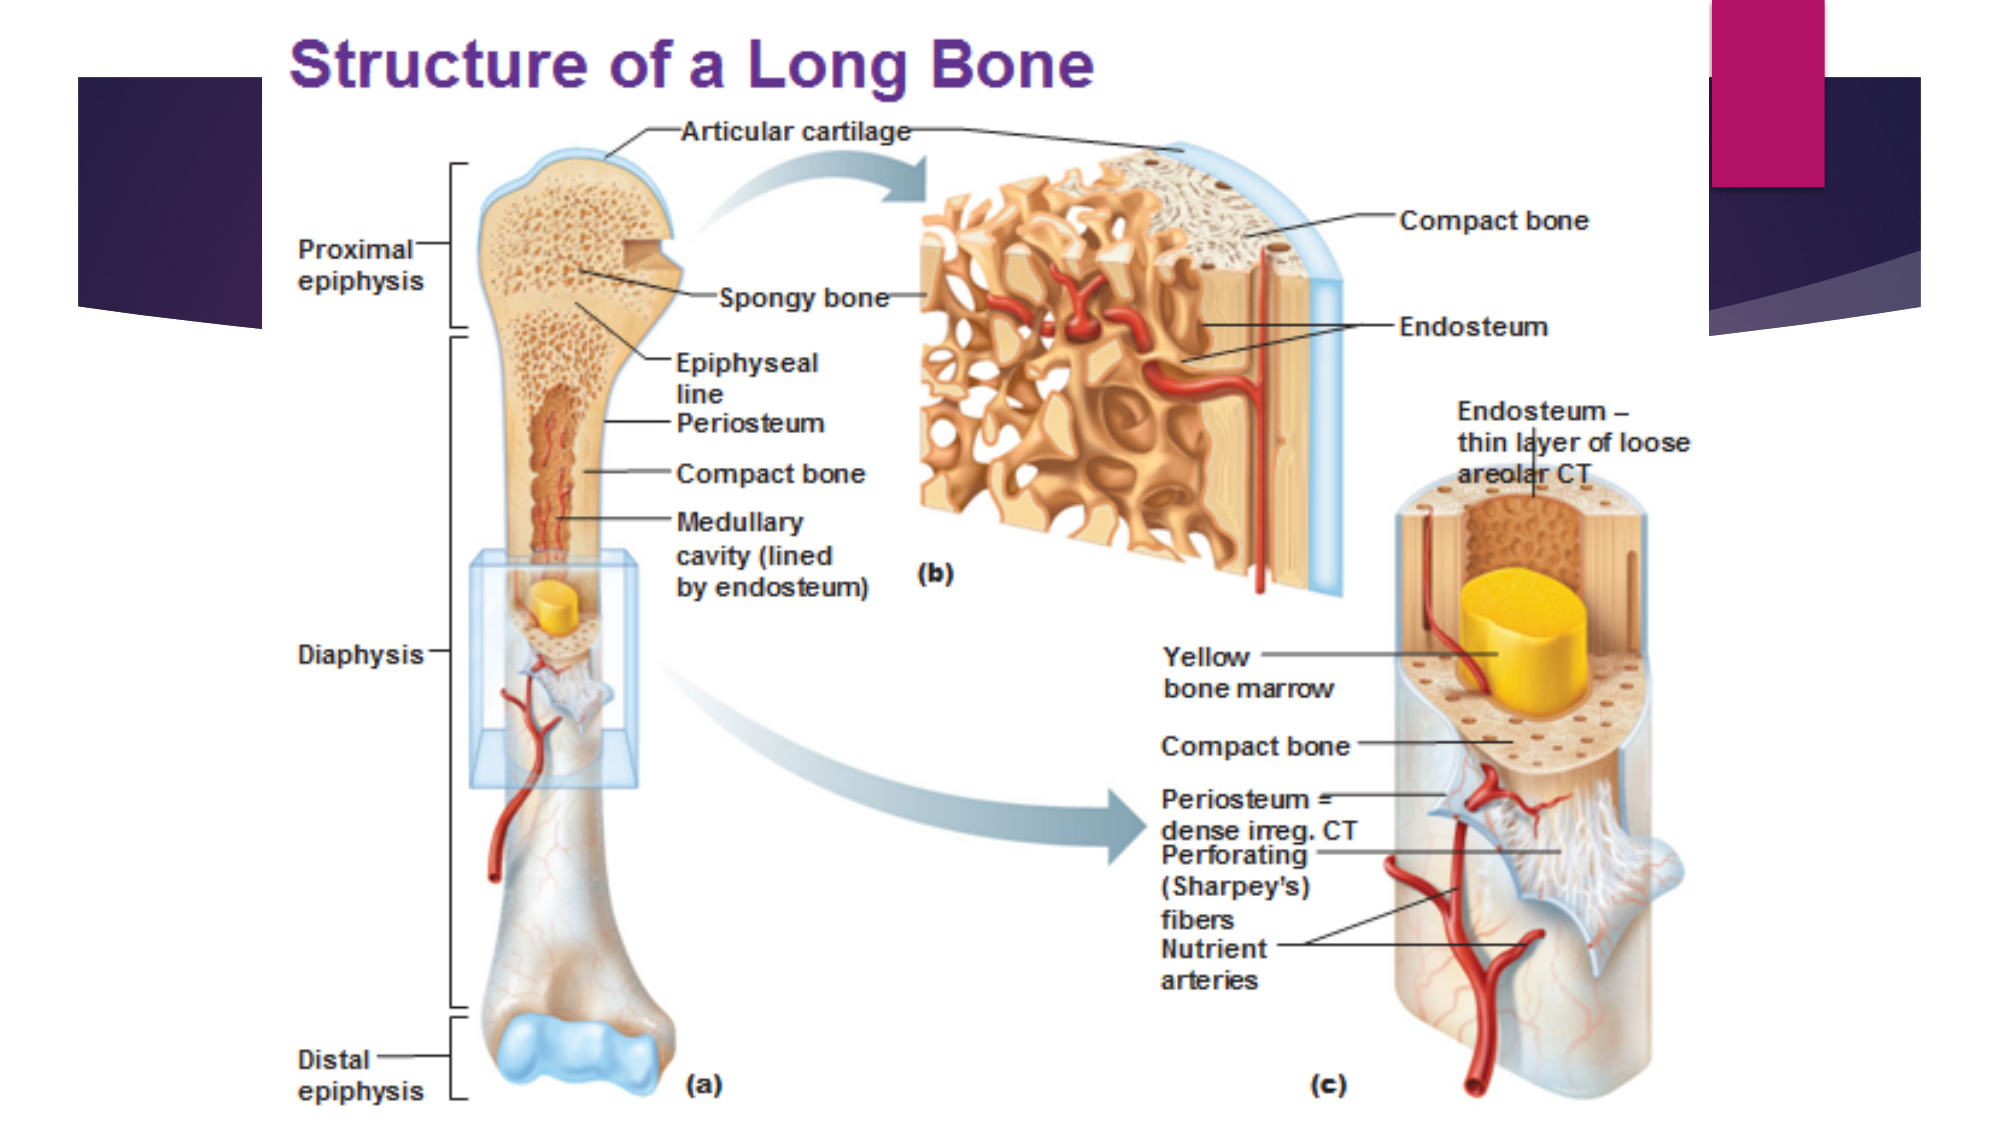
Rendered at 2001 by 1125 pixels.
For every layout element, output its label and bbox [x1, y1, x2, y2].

picture [262, 0, 1709, 1125]
